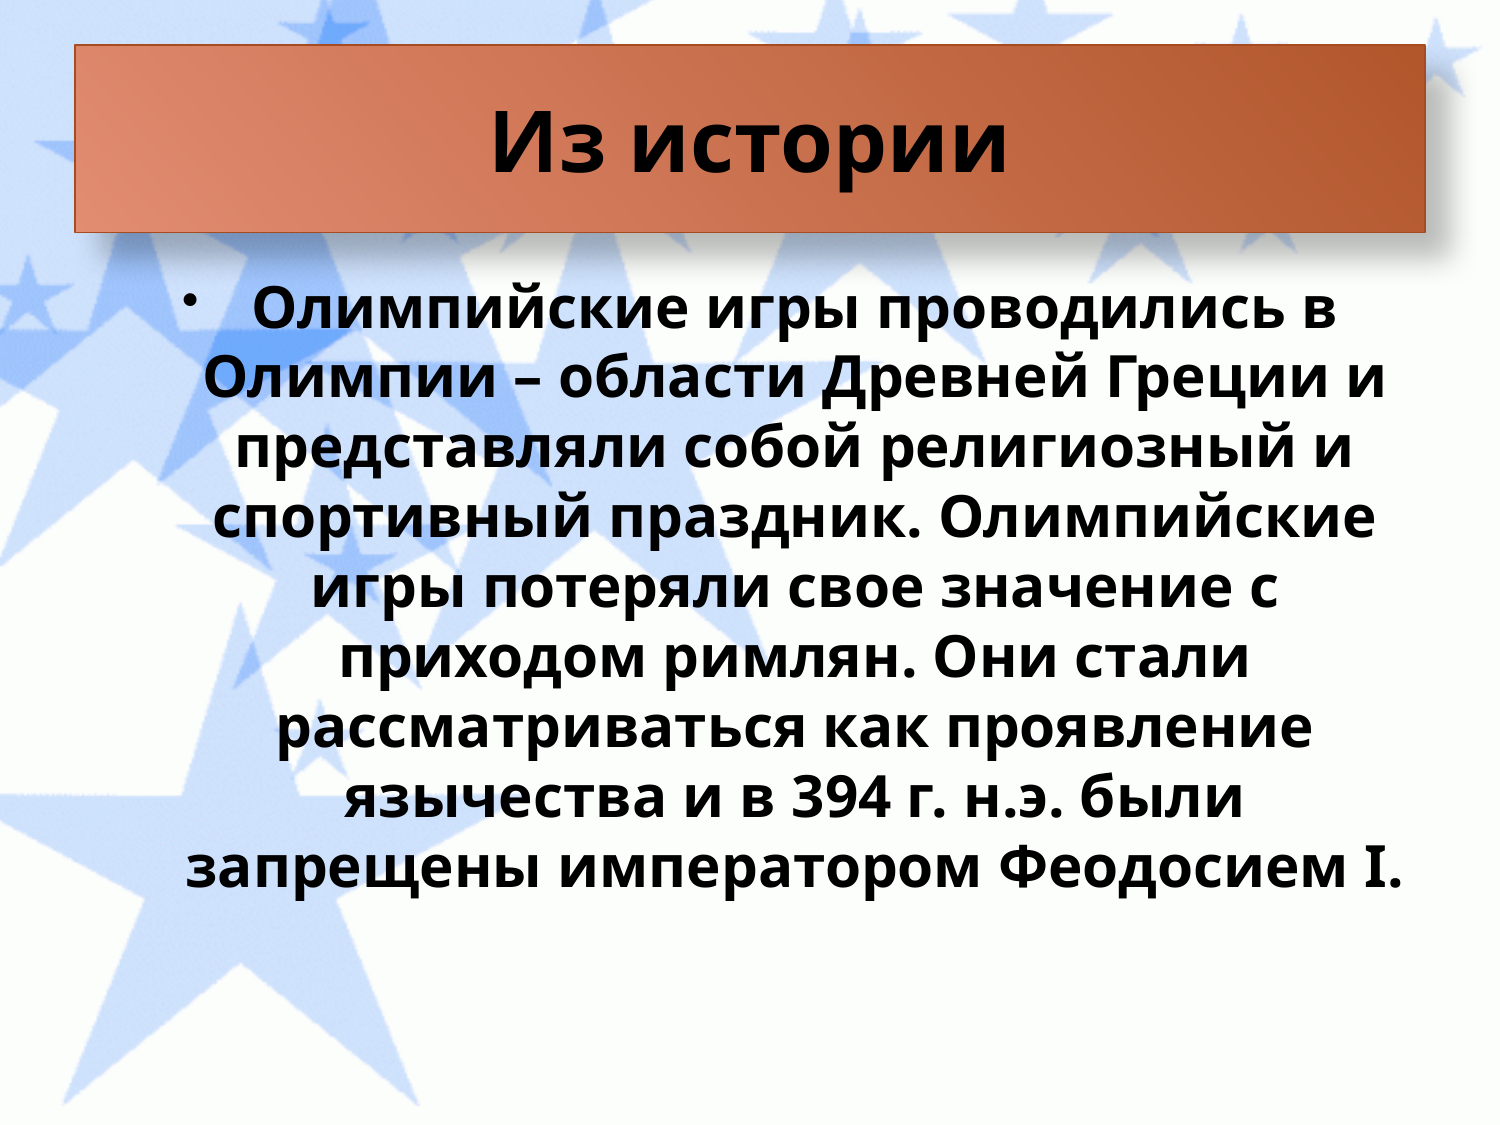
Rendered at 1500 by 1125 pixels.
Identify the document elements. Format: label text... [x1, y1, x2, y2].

picture [0, 0, 1500, 1125]
list Олимпийские игры проводились в Олимпии – области Древней Греции и представляли собой религиозный и спортивный праздник. Олимпийские игры потеряли свое значение с приходом римлян. Они стали рассматриваться как проявление язычества и в 394 г. н.э. были запрещены императором Феодосием I. [75, 262, 1425, 1035]
title Из истории [74, 44, 1426, 233]
